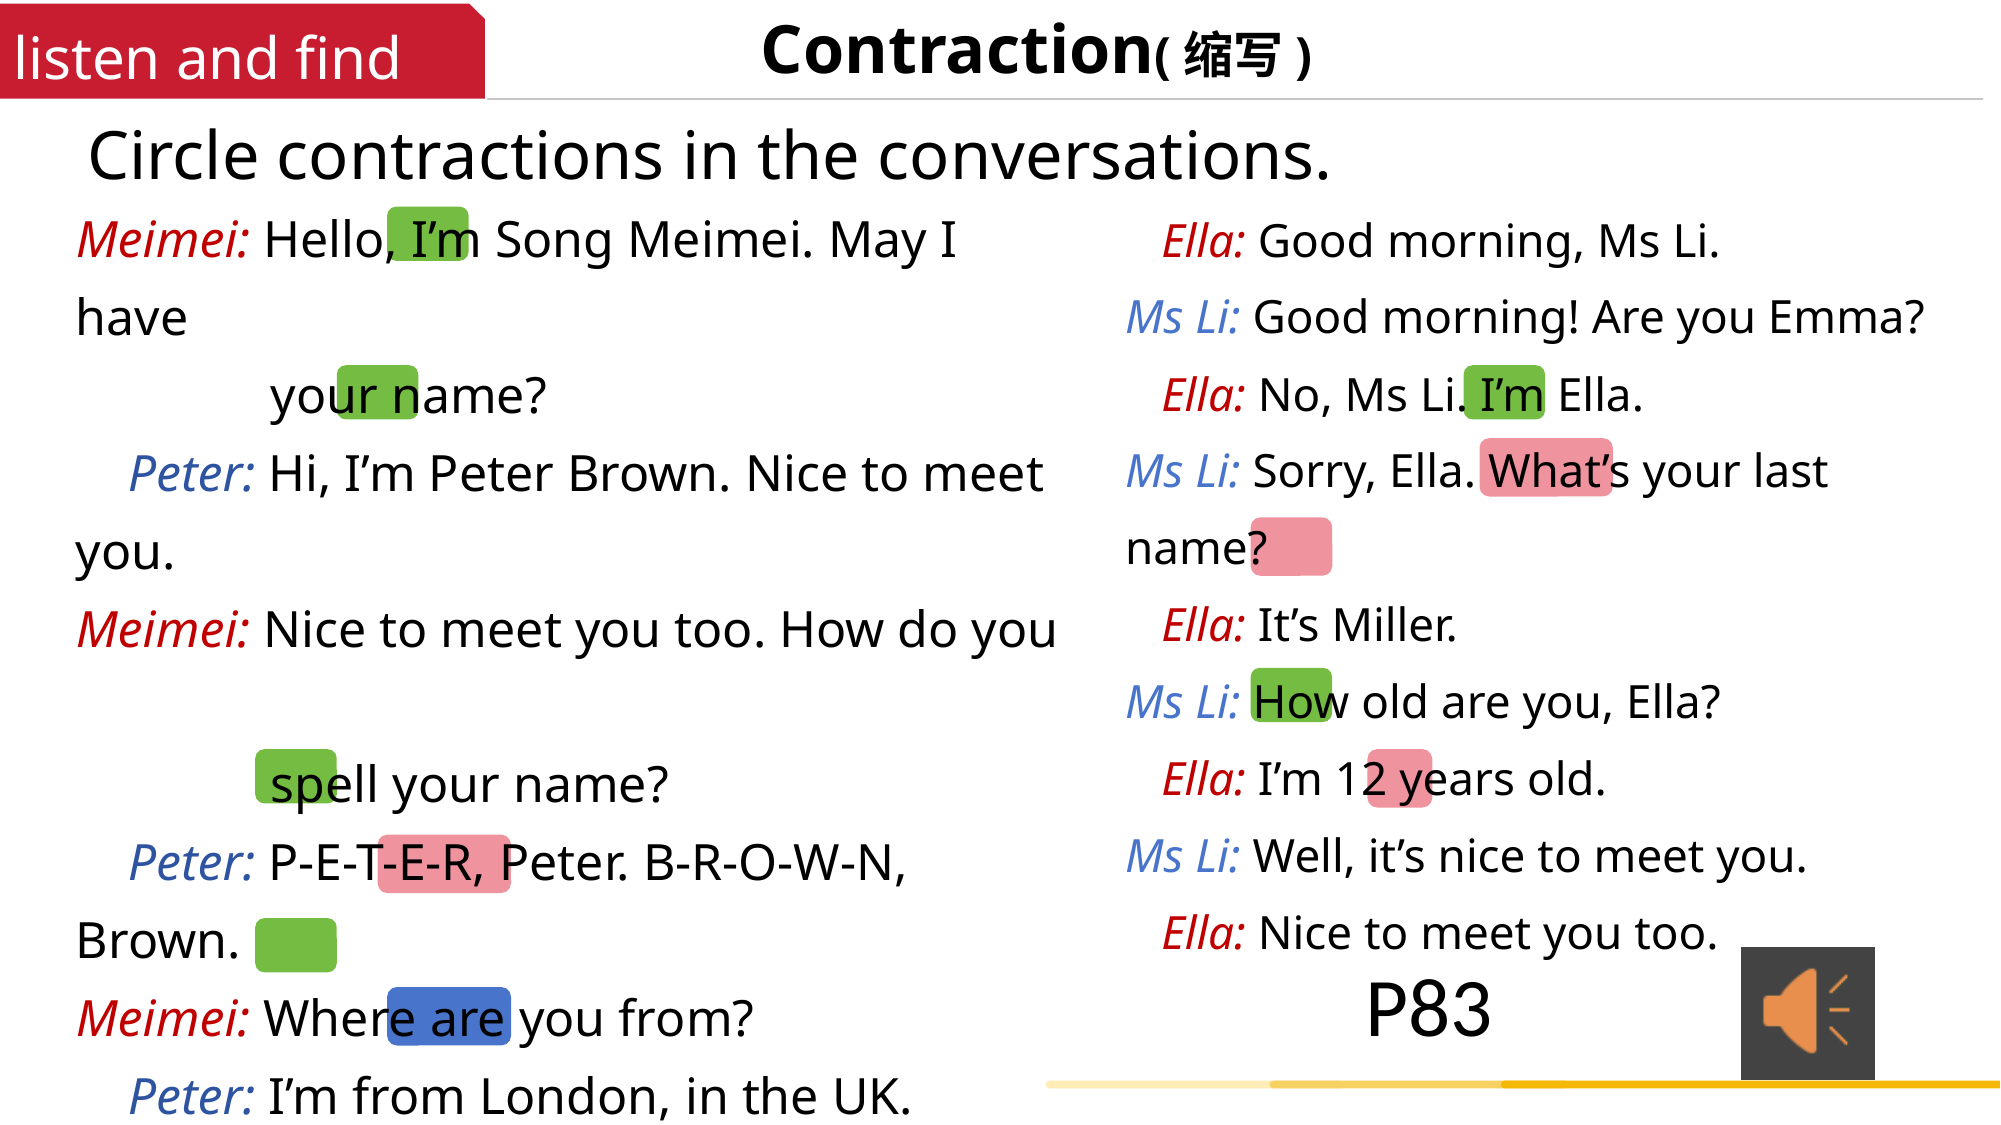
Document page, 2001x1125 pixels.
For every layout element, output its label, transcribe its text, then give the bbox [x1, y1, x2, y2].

text_box Ella: Good morning, Ms Li. Ms Li: Good morning! Are you Emma? Ella: No, Ms Li. I’m Ella. Ms Li: Sorry, Ella. What’s your last name? Ella: It’s Miller. Ms Li: How old are you, Ella? Ella: I’m 12 years old. Ms Li: Well, it’s nice to meet you. Ella: Nice to meet you too. [1110, 181, 1953, 967]
picture [1739, 945, 1877, 1082]
text_box listen and find [0, 14, 487, 99]
text_box P83 [1350, 967, 1589, 1061]
text_box Meimei: Hello, I’m Song Meimei. May I have your name? Peter: Hi, I’m Peter Brown. Nice to meet you. Meimei: Nice to meet you too. How do you spell your name? Peter: P-E-T-E-R, Peter. B-R-O-W-N, Brown. Meimei: Where are you from? Peter: I’m from London, in the UK. Meimei: Wow, that’s far. What class are you in? Peter: I’m in Class 1, Grade 7. Meimei: Wow, we’re in the same class! [61, 181, 1094, 1125]
text_box Contraction(缩写) [745, 0, 1333, 95]
text_box Circle contractions in the conversations. [72, 105, 1613, 201]
text_box [0, 1, 483, 14]
